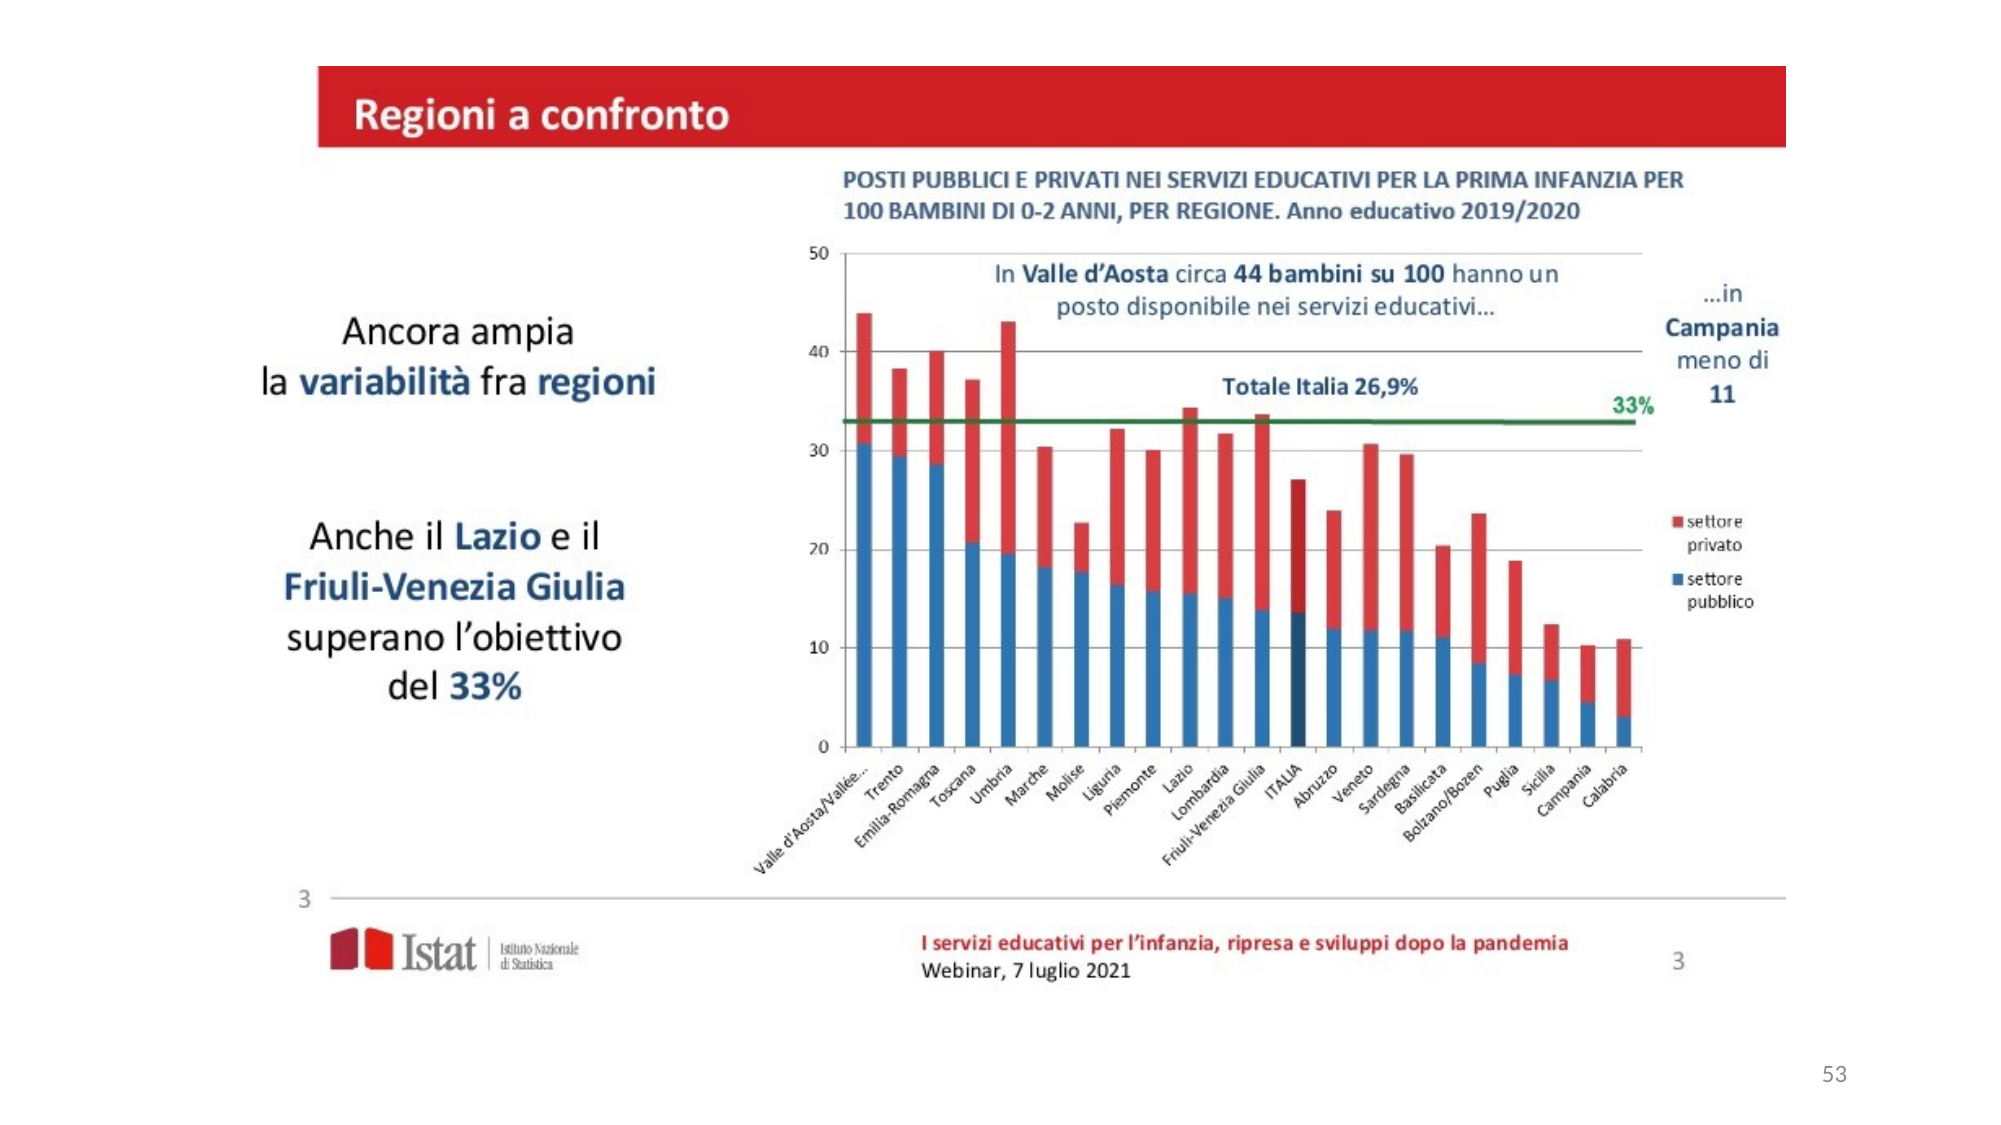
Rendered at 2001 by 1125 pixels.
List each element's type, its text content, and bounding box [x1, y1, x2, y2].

slide_number 53 [1412, 1042, 1863, 1103]
picture [119, 66, 1786, 1004]
